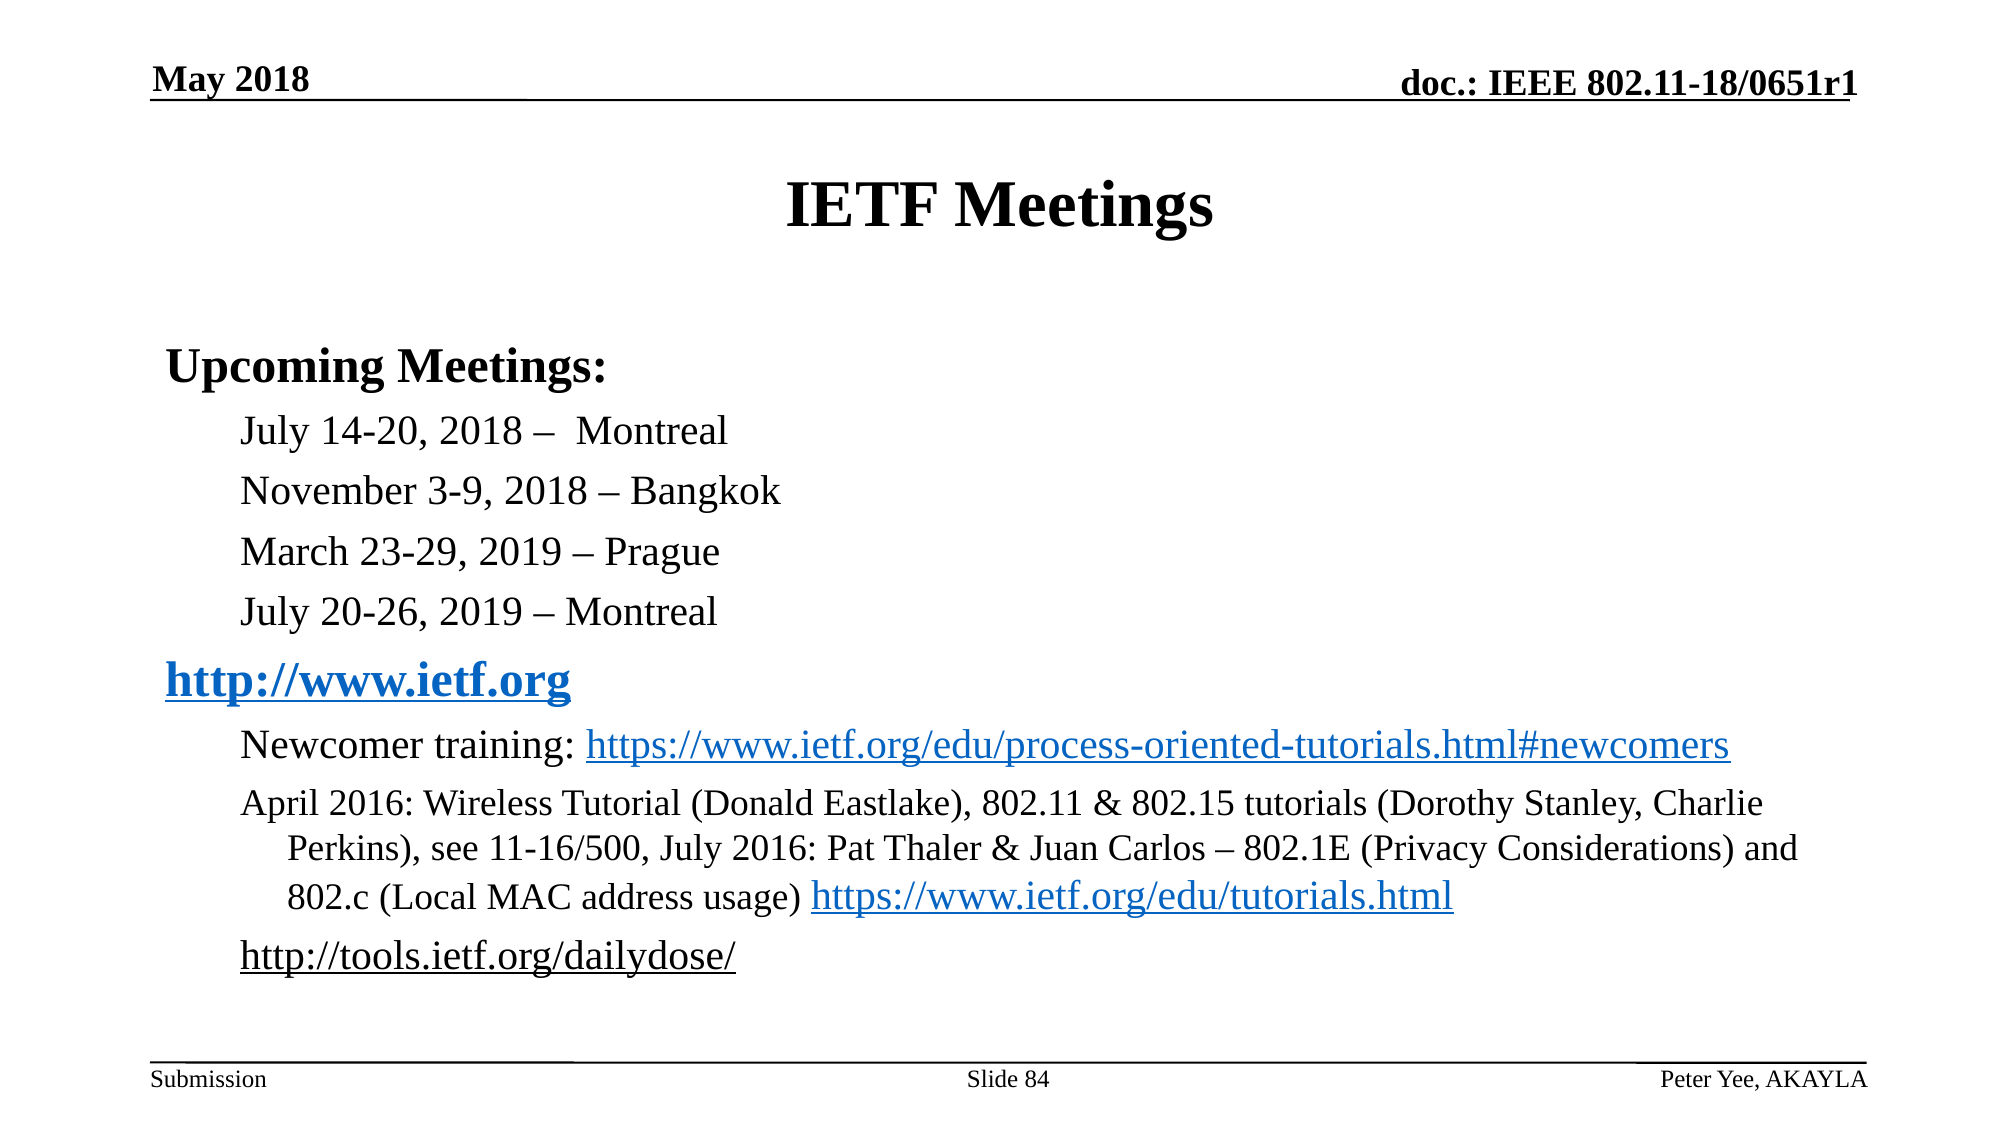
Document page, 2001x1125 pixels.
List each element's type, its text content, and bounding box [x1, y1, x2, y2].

title IETF Meetings [149, 112, 1850, 288]
list Upcoming Meetings: July 14-20, 2018 – Montreal November 3-9, 2018 – Bangkok March 23-29, 2019 – Prague July 20-26, 2019 – Montreal http://www.ietf.org Newcomer training: https://www.ietf.org/edu/process-oriented-tutorials.html#newcomers April 2016: Wireless Tutorial (Donald Eastlake), 802.11 & 802.15 tutorials (Dorothy Stanley, Charlie Perkins), see 11-16/500, July 2016: Pat Thaler & Juan Carlos – 802.1E (Privacy Considerations) and 802.c (Local MAC address usage) https://www.ietf.org/edu/tutorials.html http://tools.ietf.org/dailydose/ [149, 324, 1850, 1000]
slide_number Slide 84 [950, 1061, 1067, 1123]
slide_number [152, 54, 563, 100]
footer Peter Yee, AKAYLA [1171, 1061, 1869, 1093]
